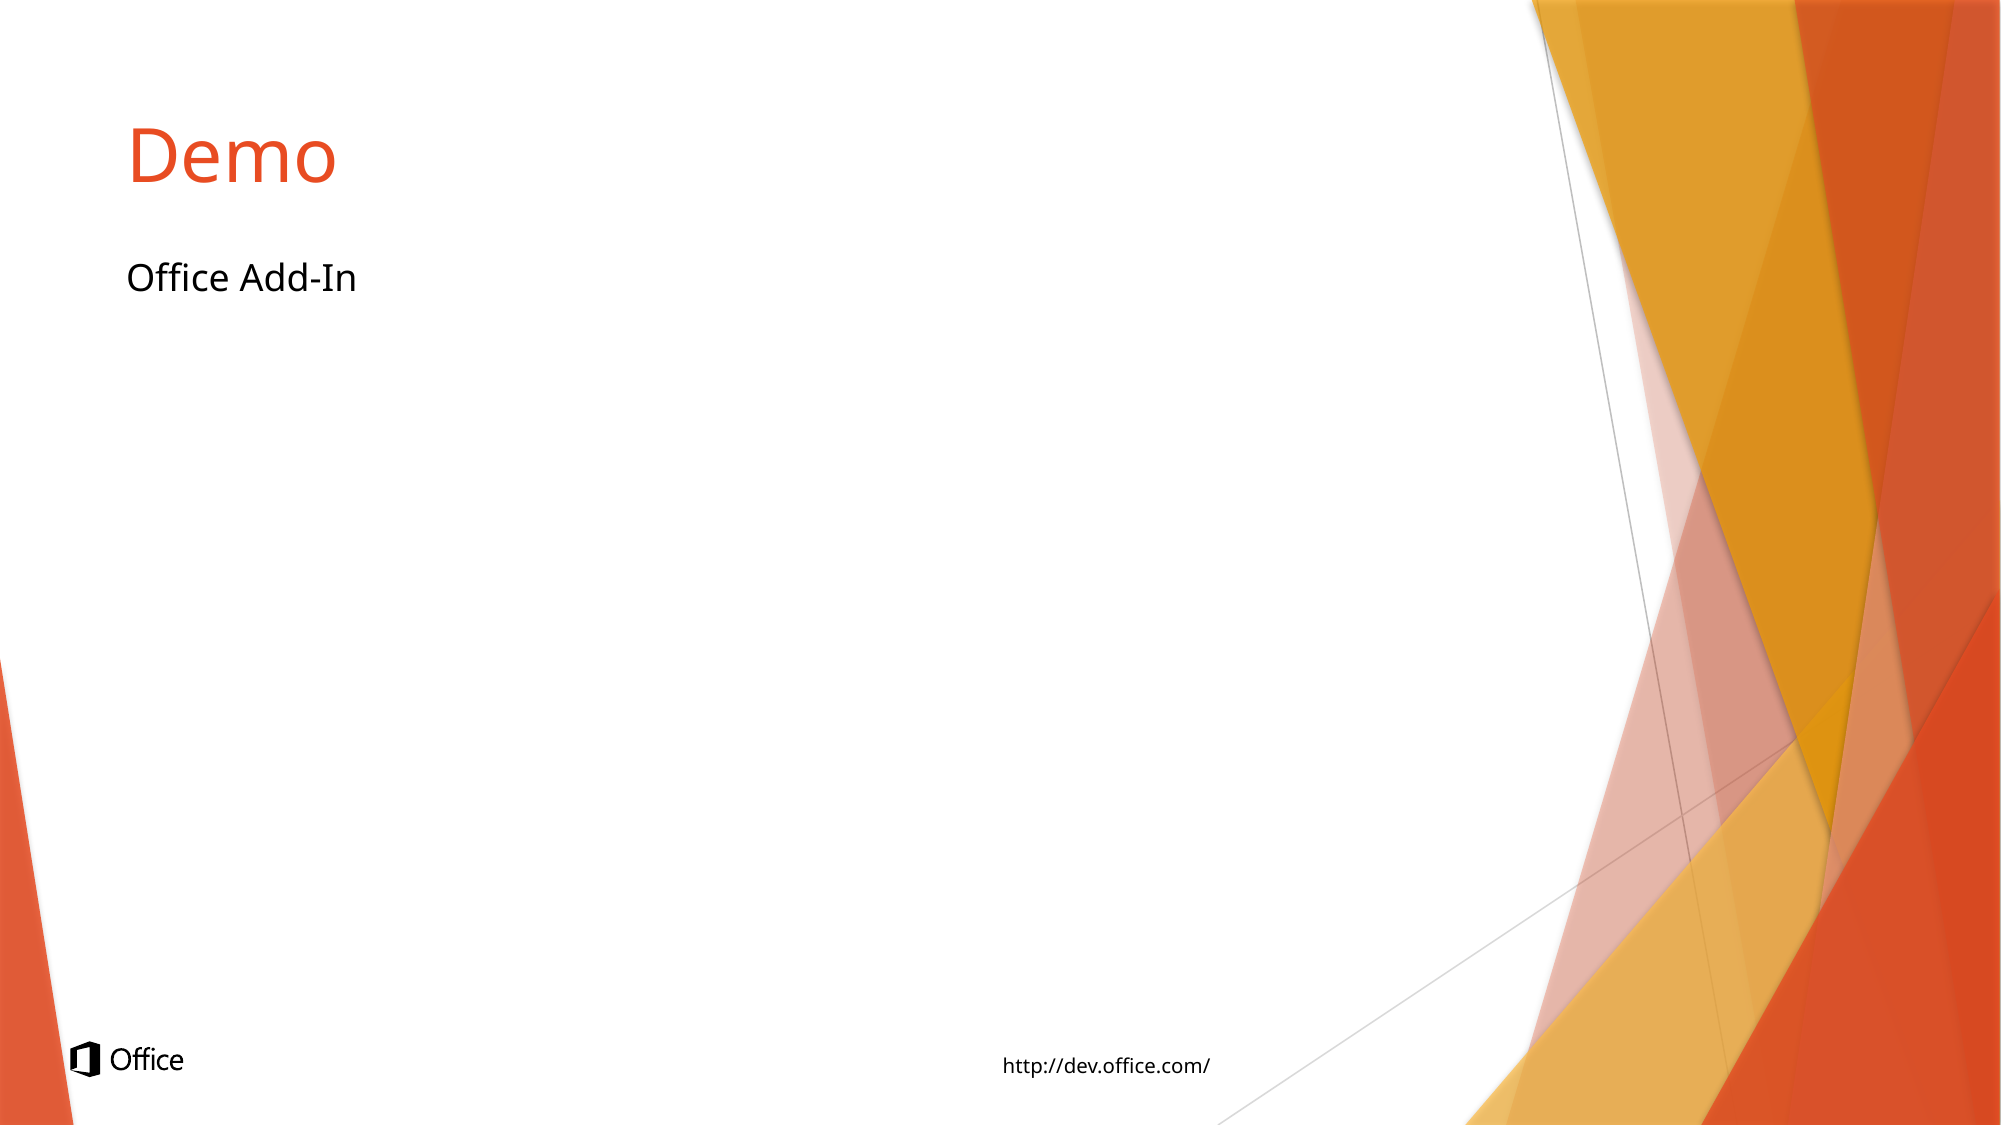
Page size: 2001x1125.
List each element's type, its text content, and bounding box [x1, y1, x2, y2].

title Demo [111, 99, 1522, 246]
list Office Add-In [111, 246, 1956, 521]
